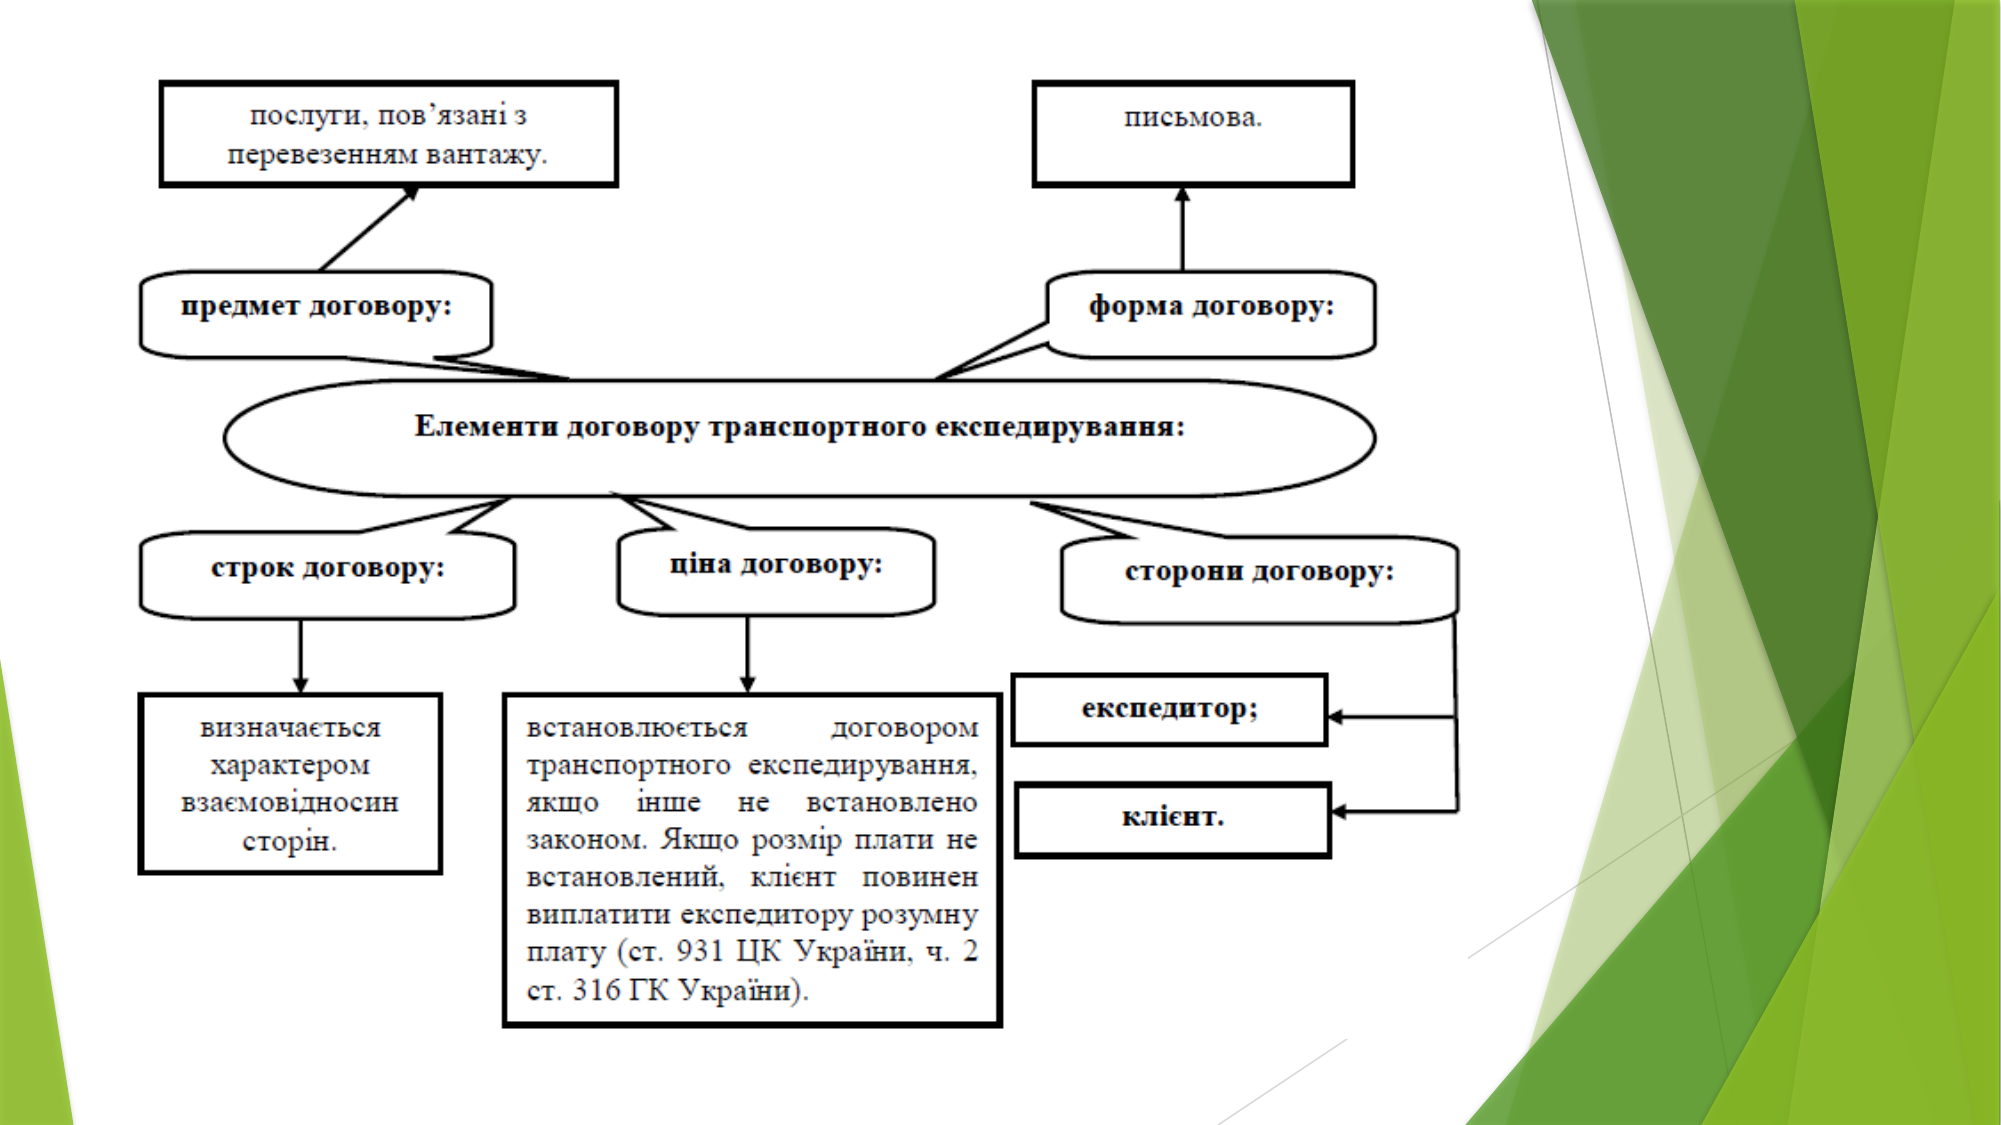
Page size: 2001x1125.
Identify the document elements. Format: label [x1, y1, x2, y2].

picture [108, 65, 1469, 1040]
